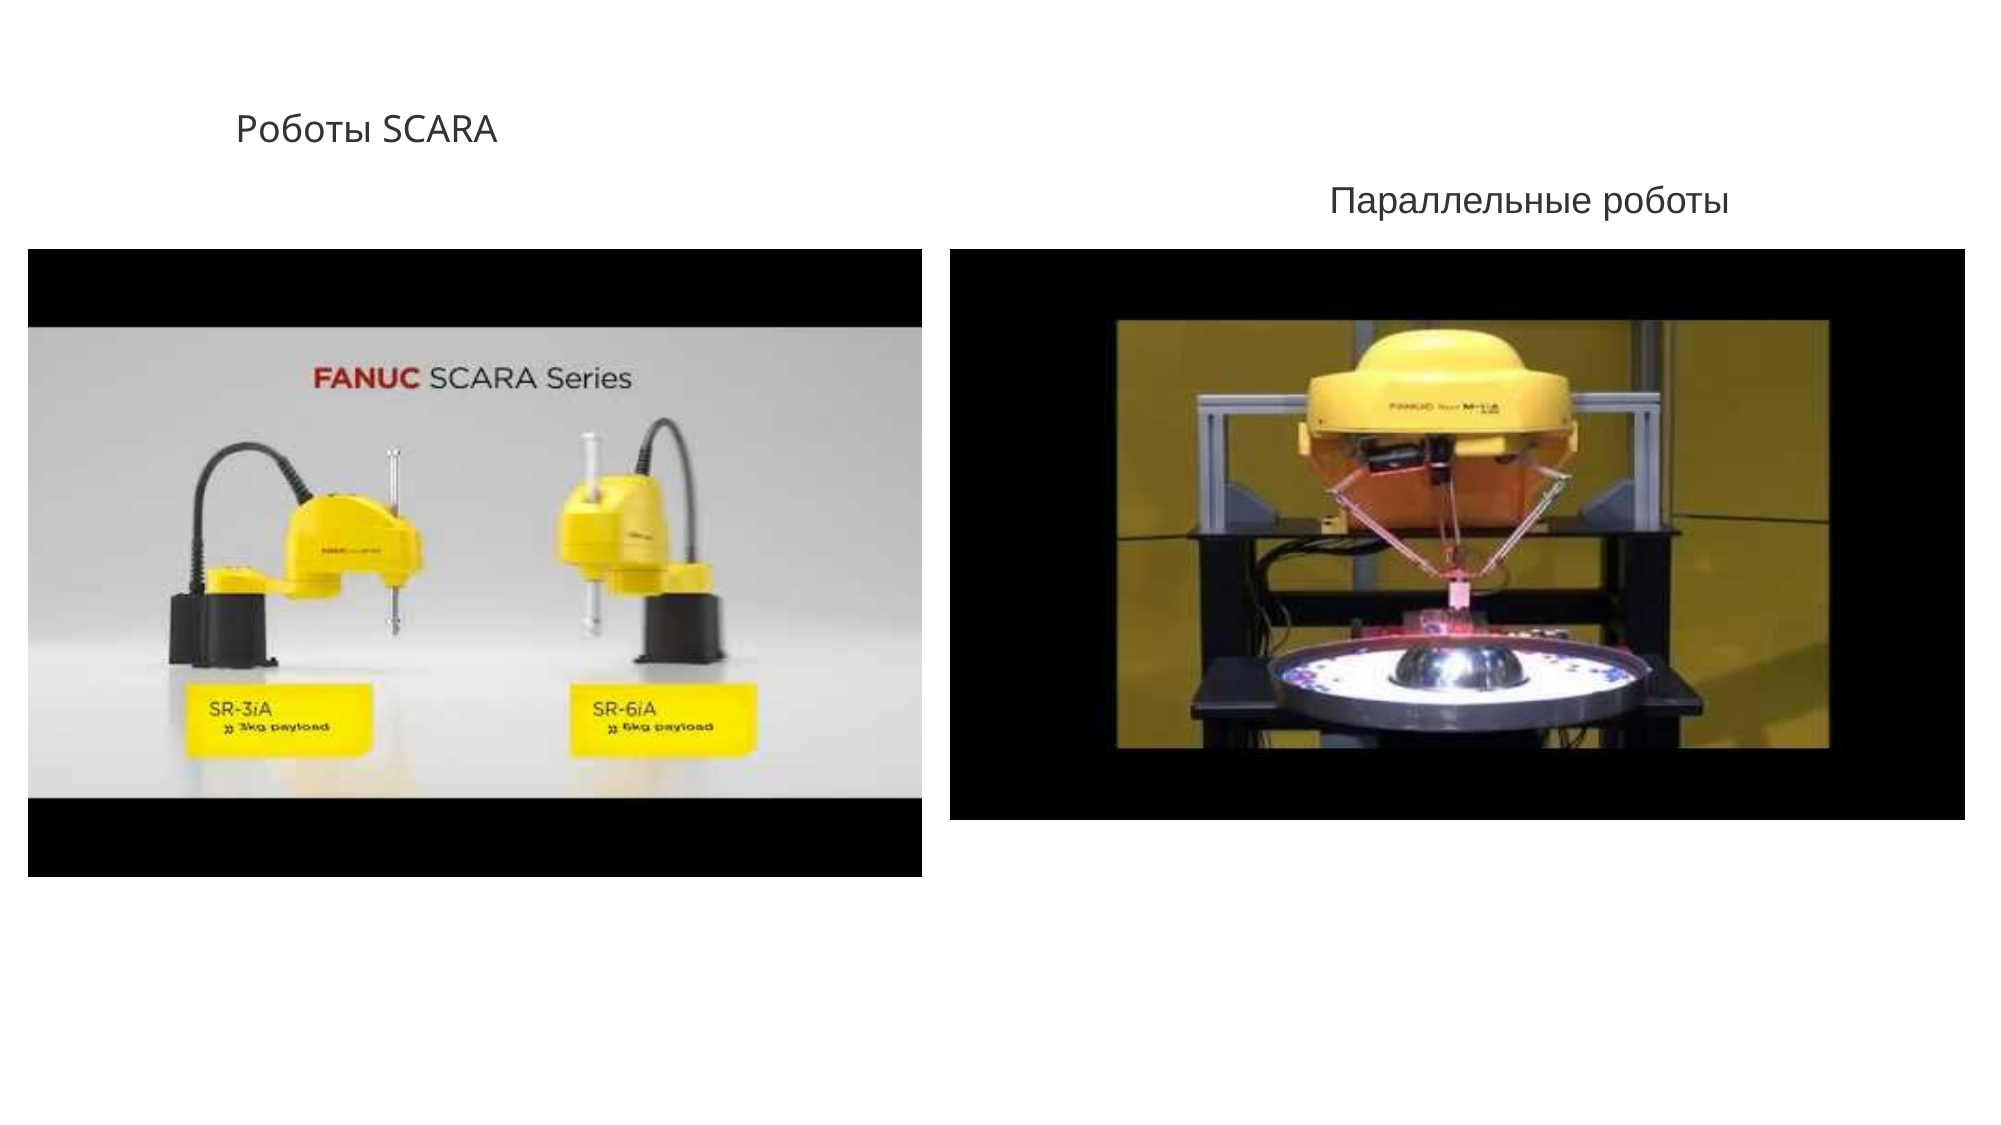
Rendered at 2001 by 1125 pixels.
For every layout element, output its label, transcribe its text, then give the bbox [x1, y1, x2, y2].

text_box Роботы SCARA [220, 97, 513, 158]
text_box Параллельные роботы [1314, 169, 1746, 229]
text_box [949, 248, 1966, 820]
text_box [27, 248, 923, 878]
